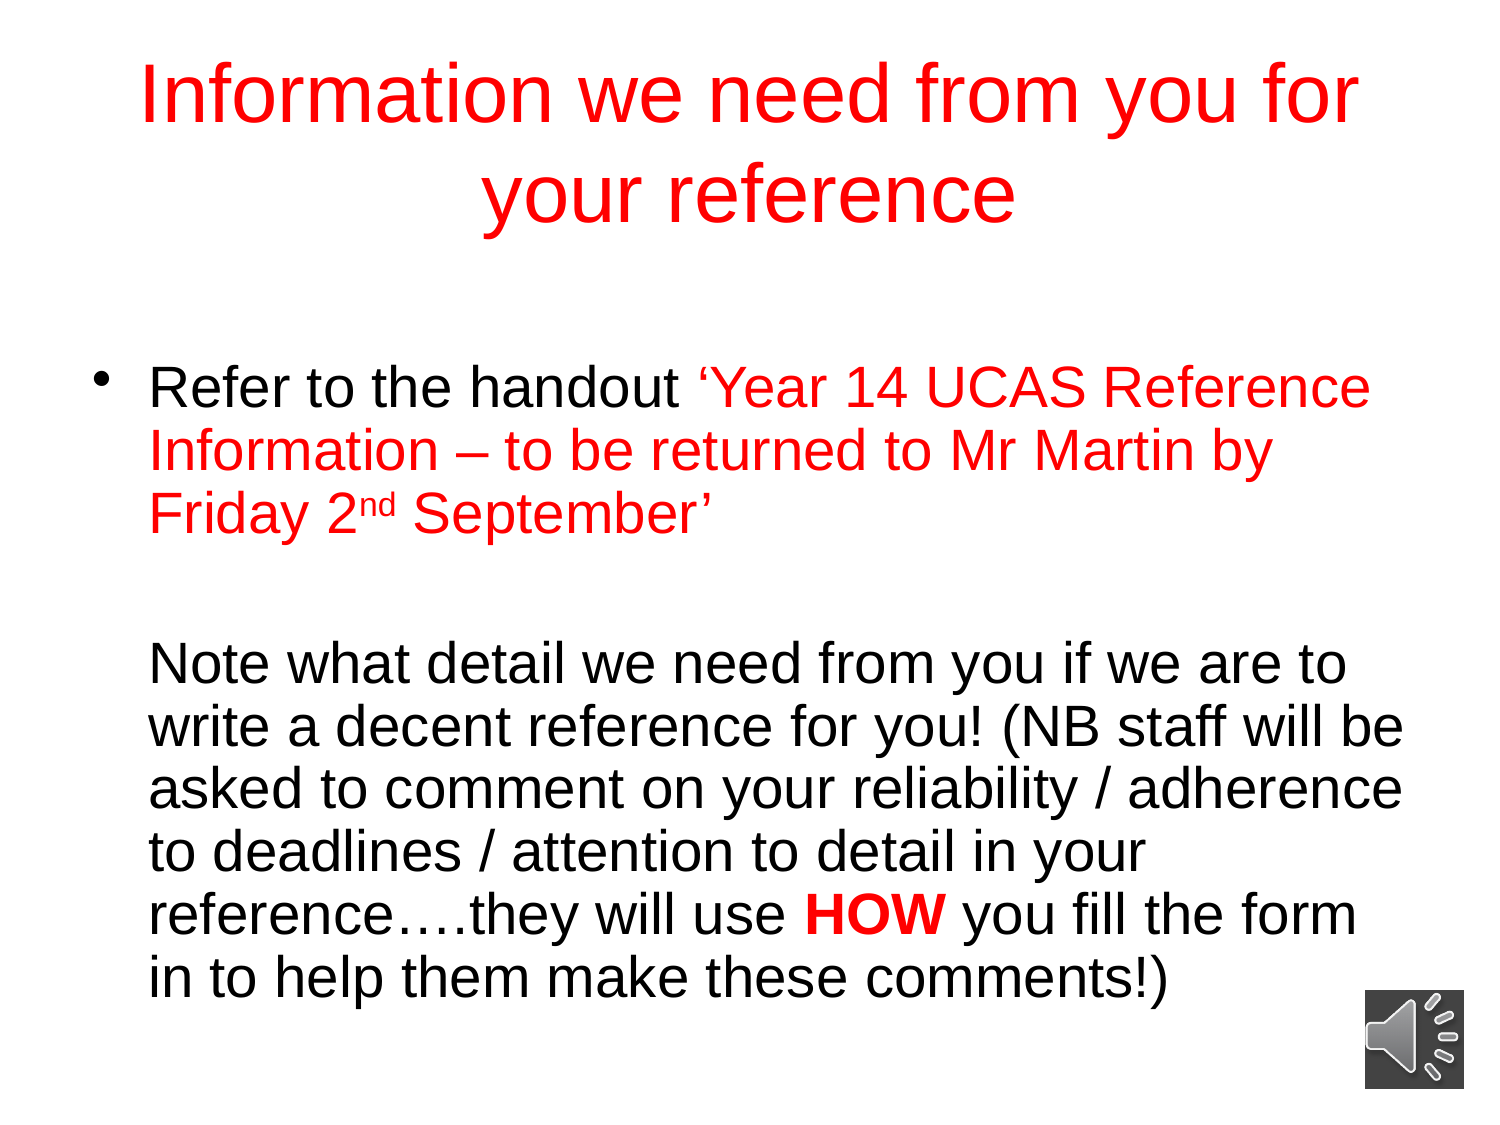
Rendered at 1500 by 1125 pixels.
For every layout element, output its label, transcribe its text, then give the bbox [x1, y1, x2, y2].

picture [1364, 989, 1465, 1090]
title Information we need from you for your reference [75, 45, 1425, 233]
list Refer to the handout ‘Year 14 UCAS Reference Information – to be returned to Mr Martin by Friday 2nd September’ Note what detail we need from you if we are to write a decent reference for you! (NB staff will be asked to comment on your reliability / adherence to deadlines / attention to detail in your reference….they will use HOW you fill the form in to help them make these comments!) [76, 350, 1427, 1093]
